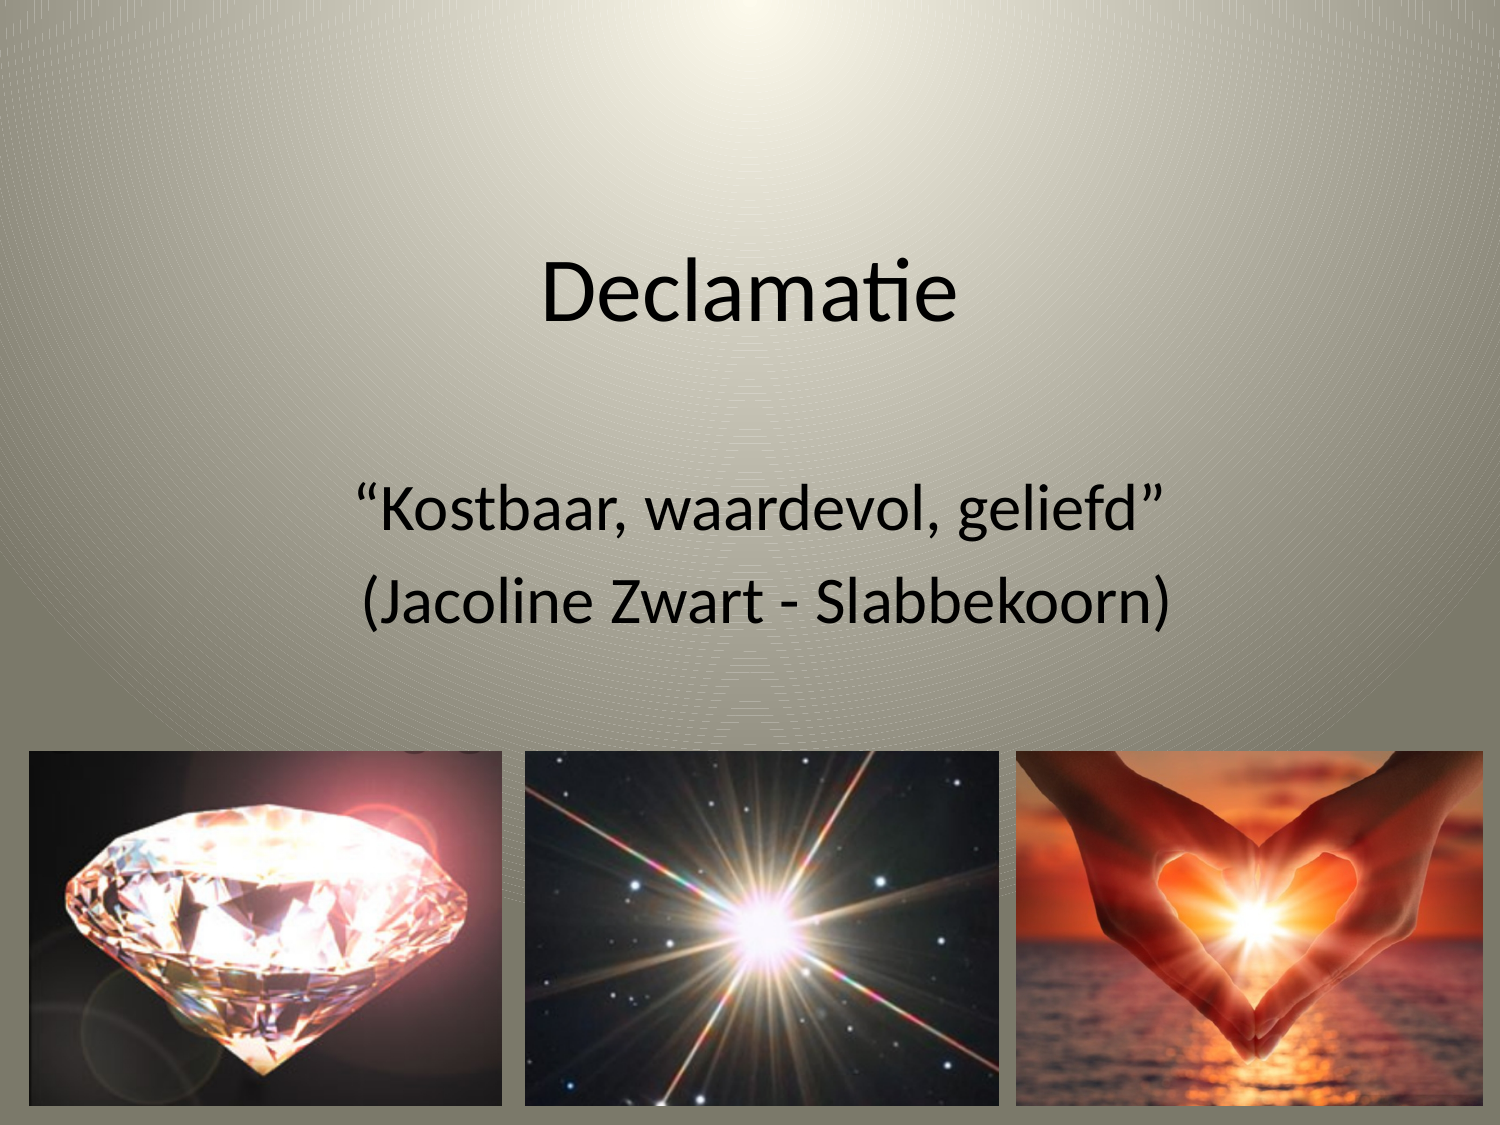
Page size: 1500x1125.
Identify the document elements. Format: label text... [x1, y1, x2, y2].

subtitle “Kostbaar, waardevol, geliefd” (Jacoline Zwart - Slabbekoorn) [242, 456, 1293, 579]
picture [1016, 751, 1483, 1107]
picture [525, 750, 999, 1107]
title Declamatie [0, 172, 1500, 398]
picture [29, 751, 503, 1107]
